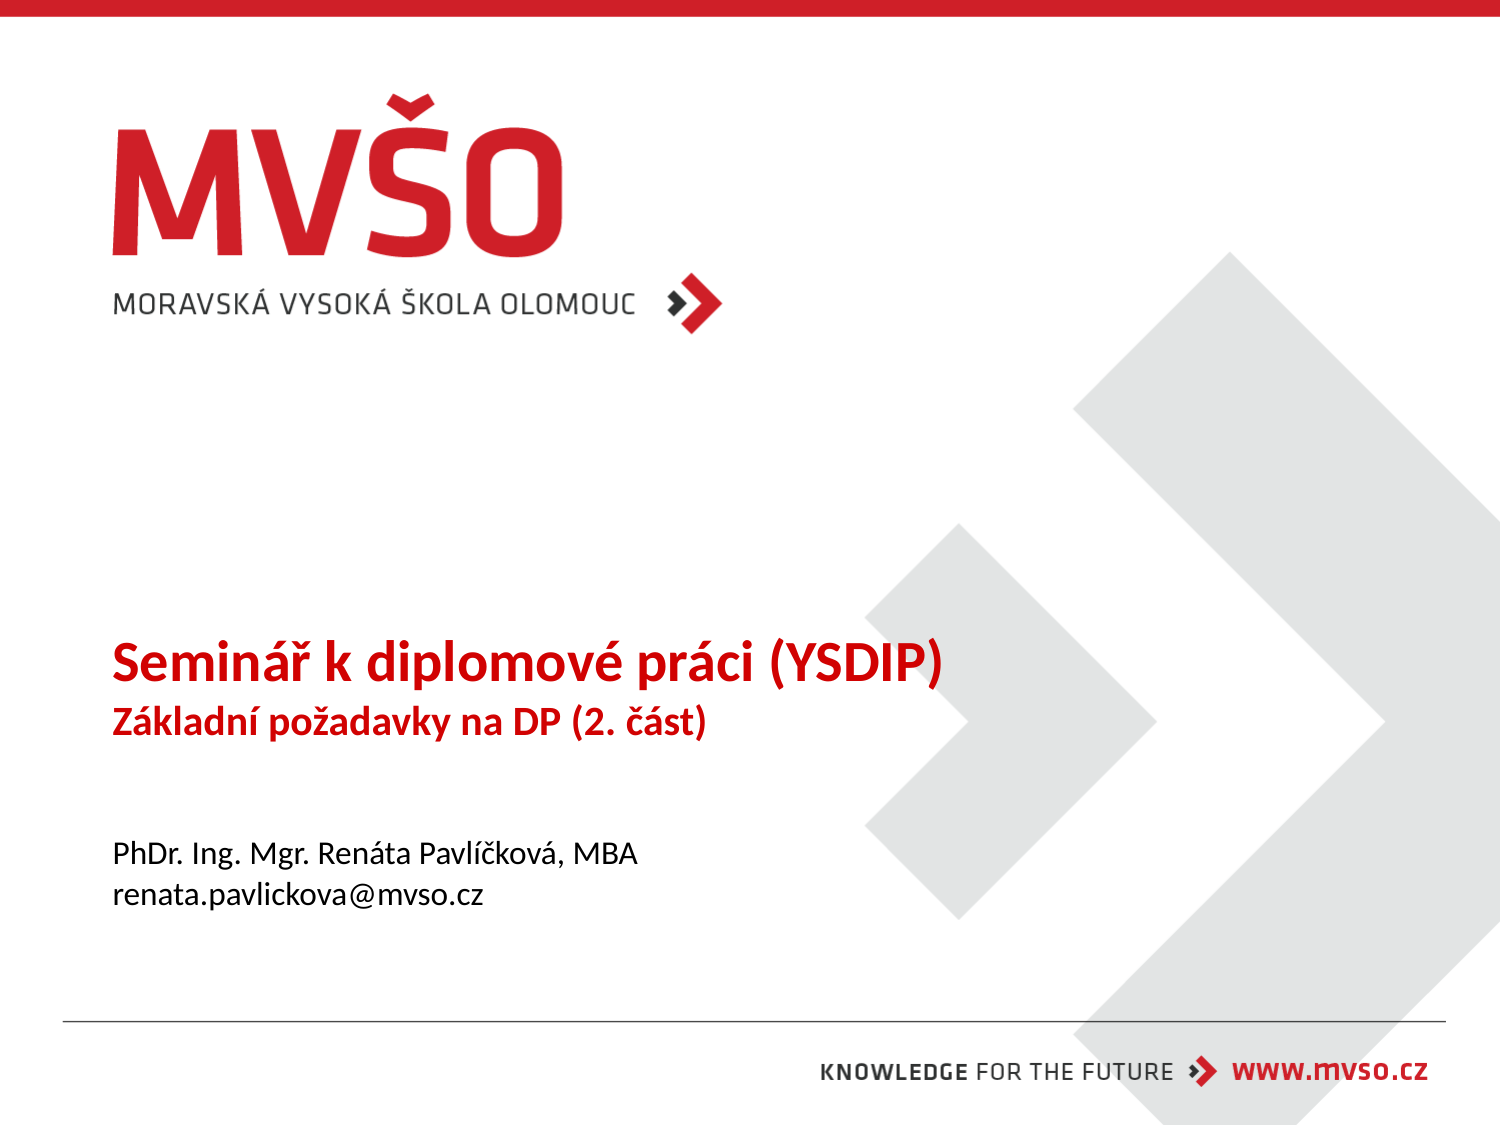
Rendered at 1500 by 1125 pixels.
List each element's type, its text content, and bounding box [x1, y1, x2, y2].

text_box PhDr. Ing. Mgr. Renáta Pavlíčková, MBA renata.pavlickova@mvso.cz [112, 831, 1215, 1008]
picture [0, 0, 1500, 1125]
title Seminář k diplomové práci (YSDIP) Základní požadavky na DP (2. část) [112, 623, 1215, 800]
